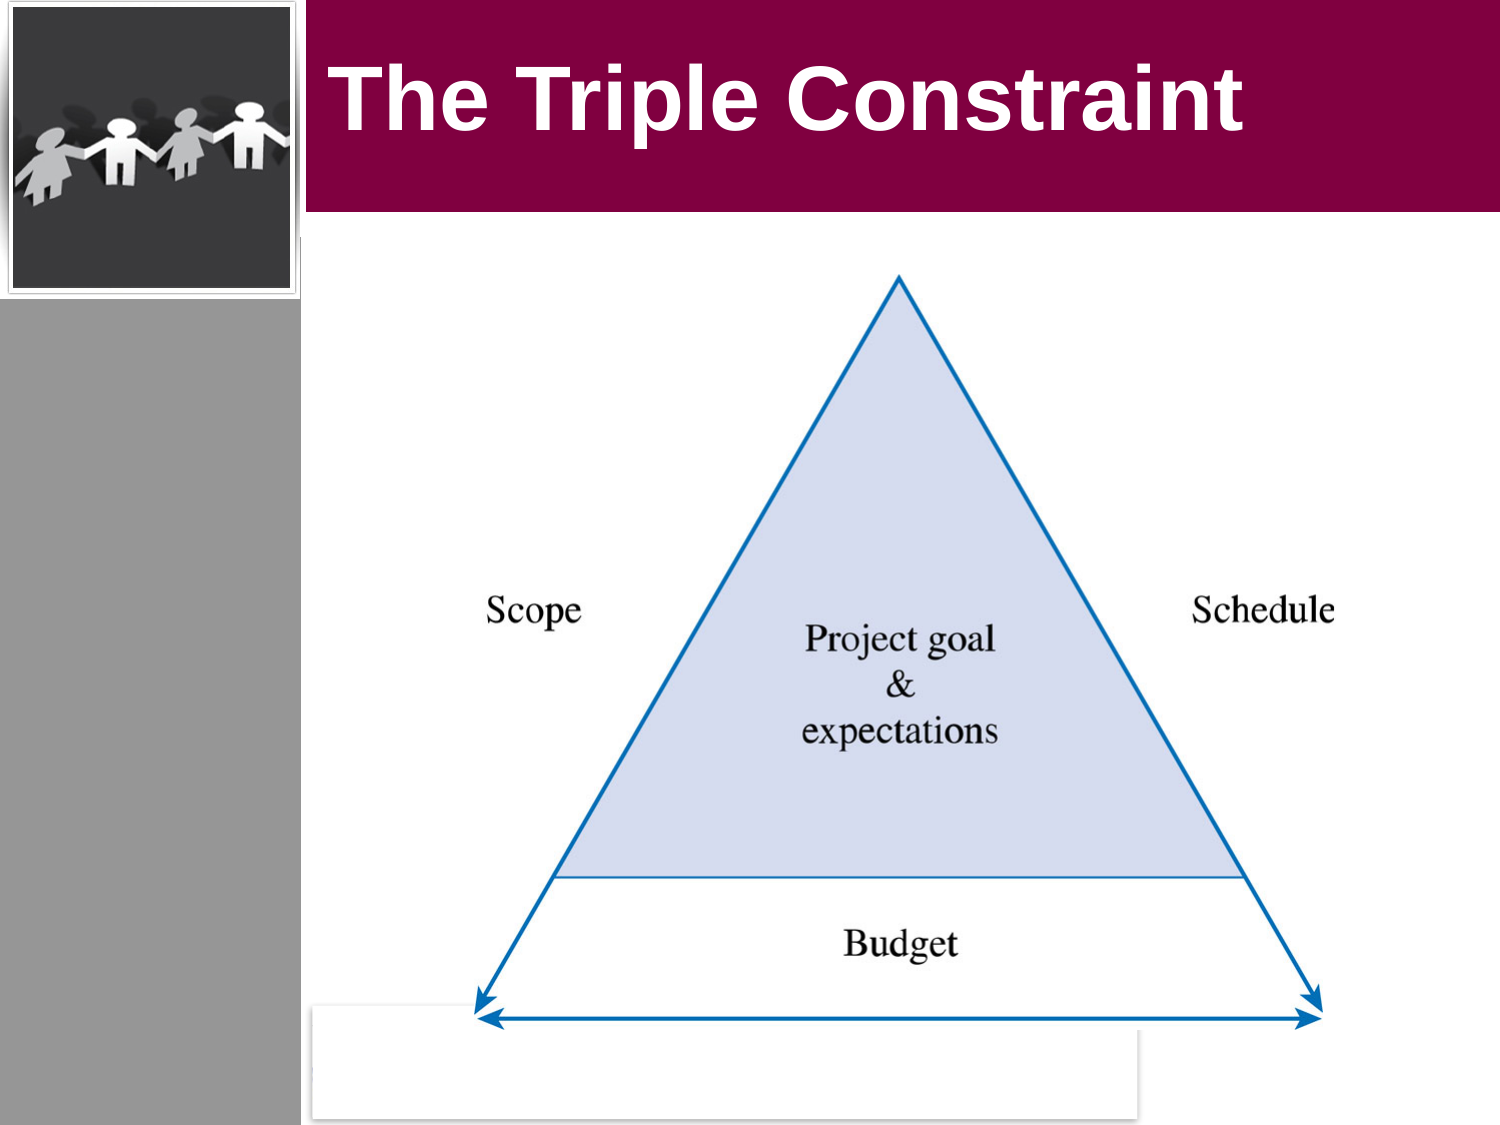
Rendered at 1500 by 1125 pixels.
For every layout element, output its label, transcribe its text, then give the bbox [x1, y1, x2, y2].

picture [312, 274, 1336, 1125]
title The Triple Constraint [312, 0, 1500, 188]
picture [0, 0, 300, 299]
